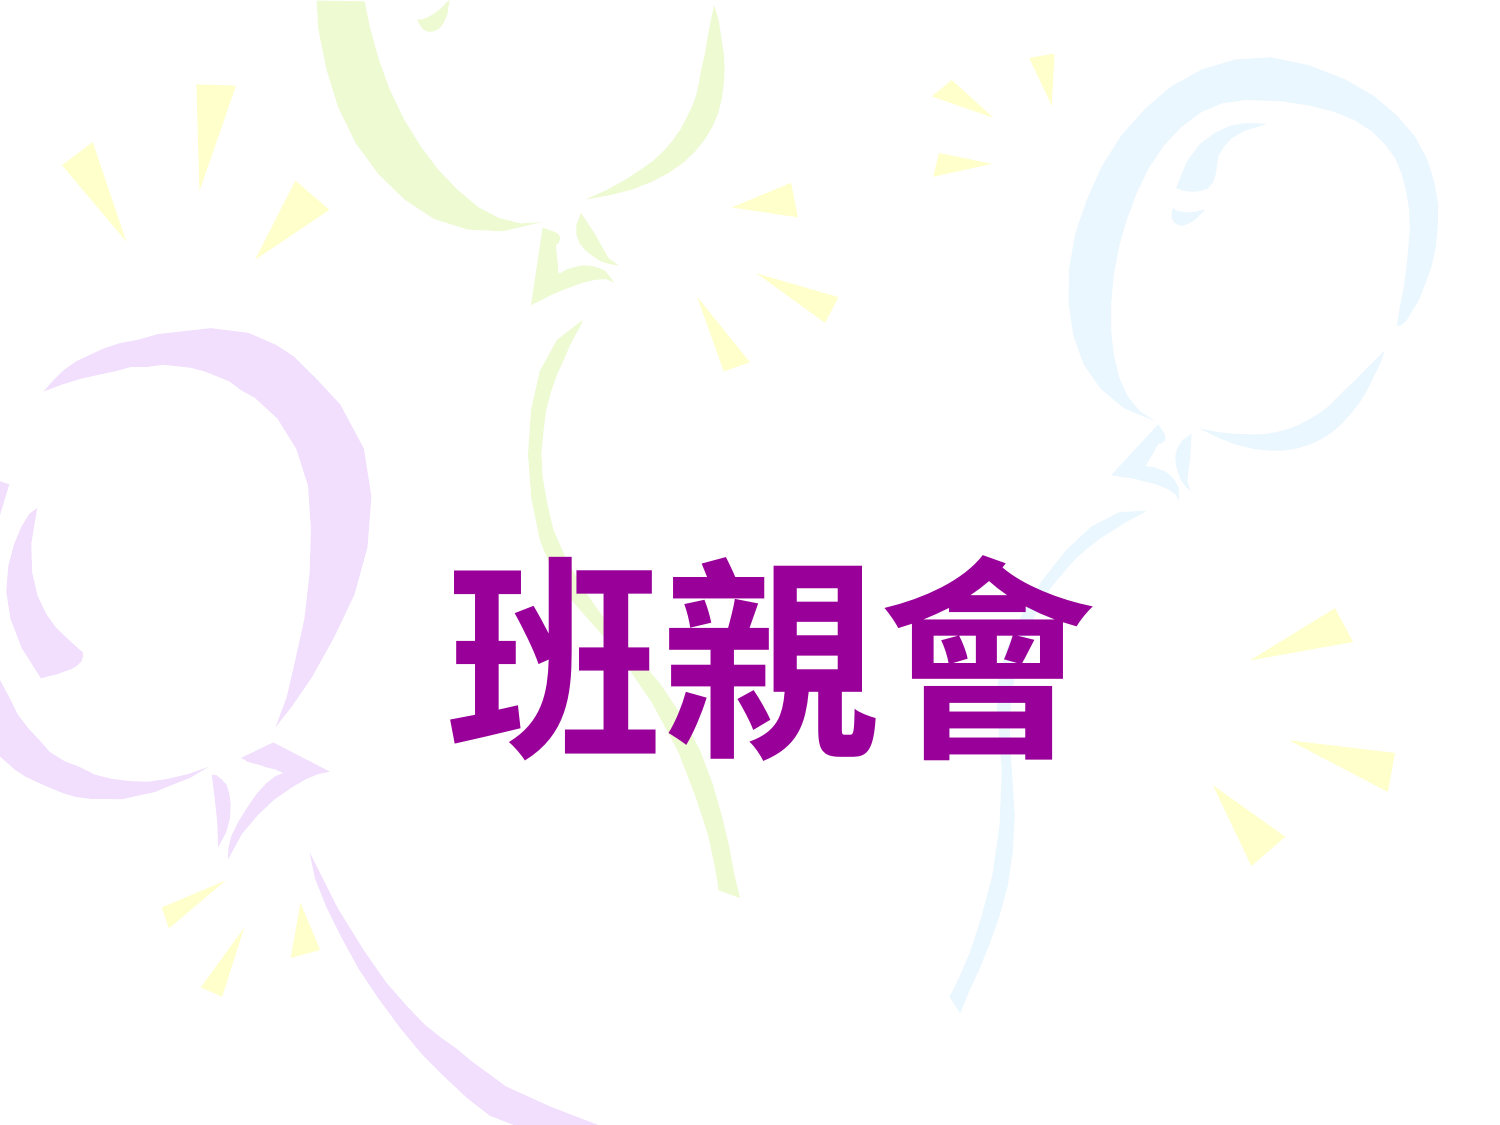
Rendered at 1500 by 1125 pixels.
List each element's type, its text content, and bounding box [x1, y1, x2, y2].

title 班親會 [147, 231, 1396, 796]
